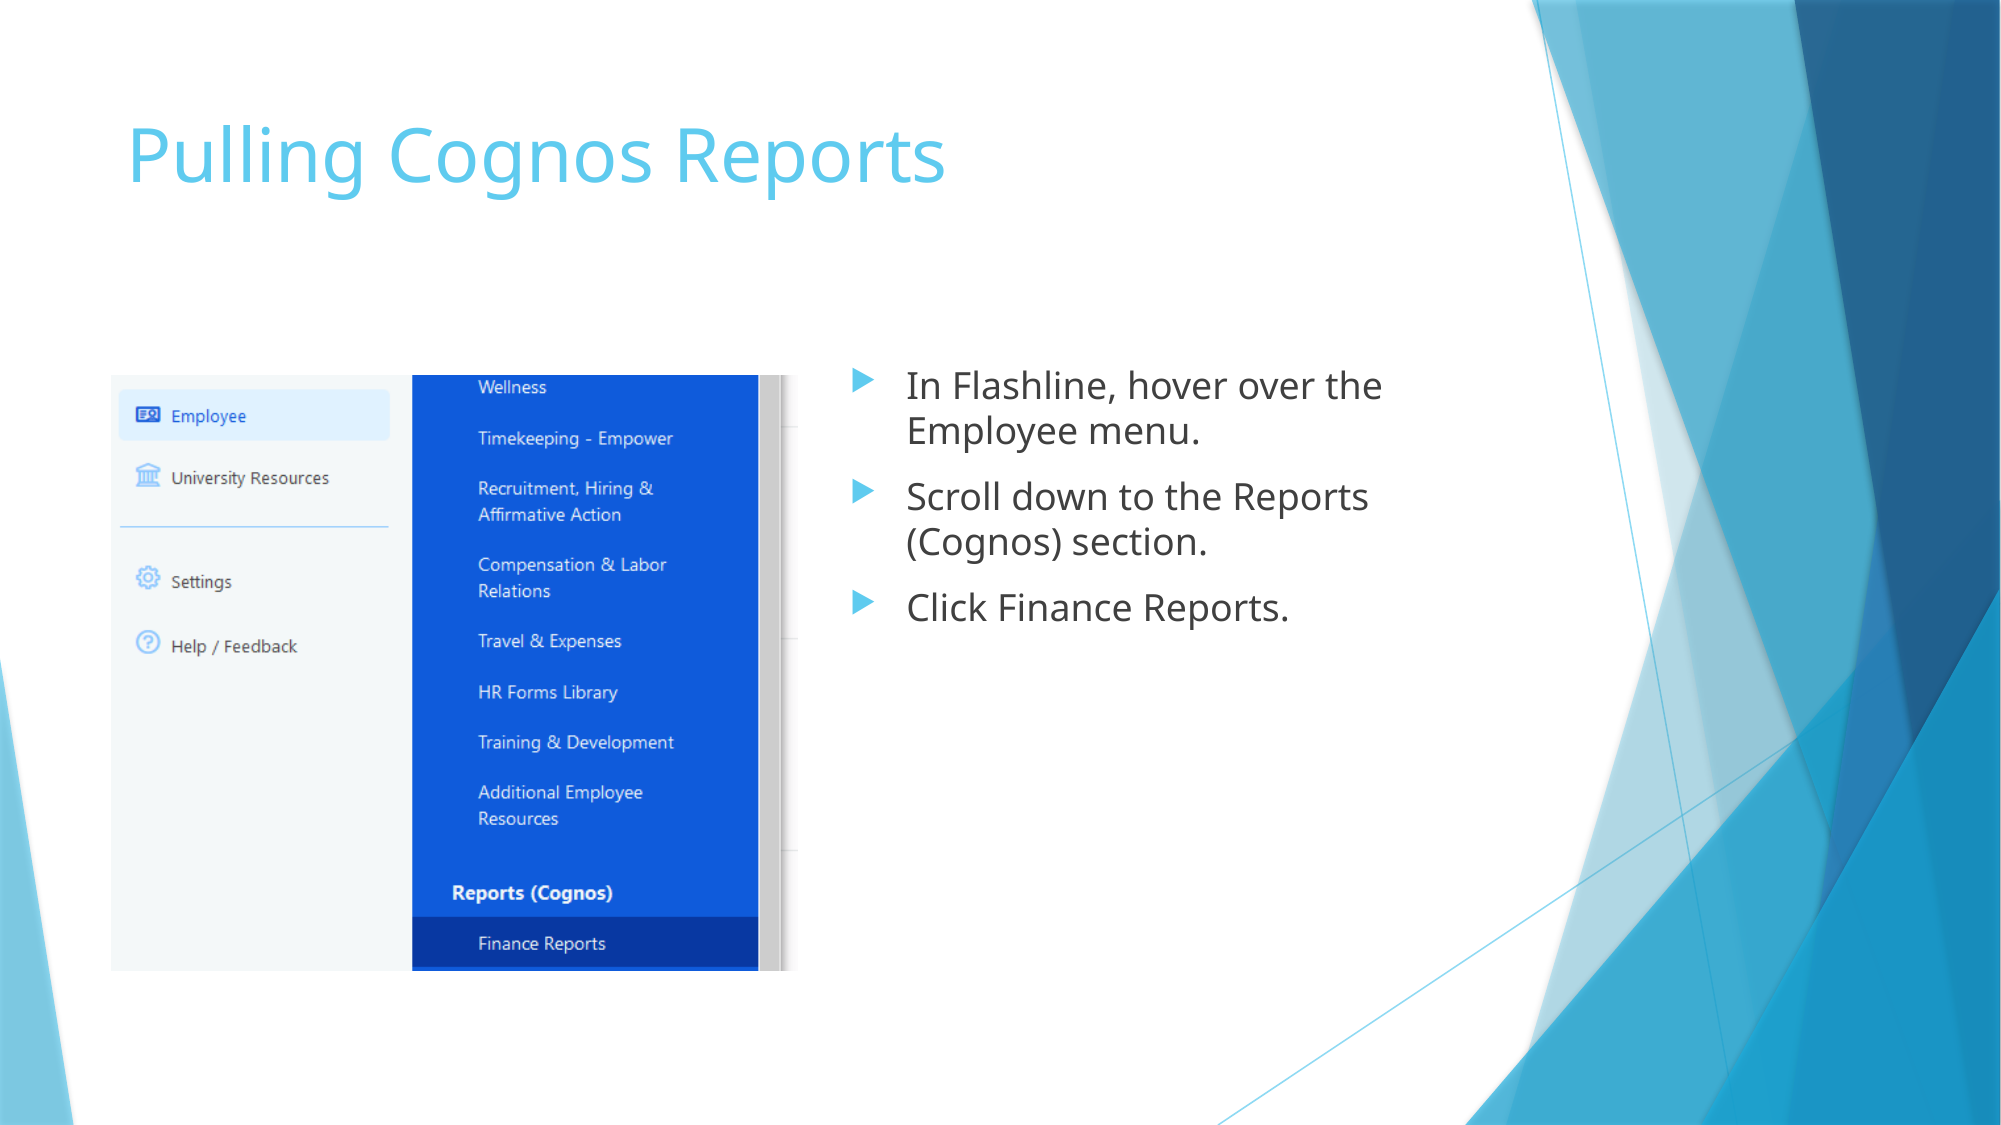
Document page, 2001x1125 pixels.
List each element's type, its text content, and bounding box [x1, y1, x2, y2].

list In Flashline, hover over the Employee menu. Scroll down to the Reports (Cognos) section. Click Finance Reports. [834, 354, 1522, 992]
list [110, 374, 798, 971]
title Pulling Cognos Reports [111, 99, 1522, 317]
